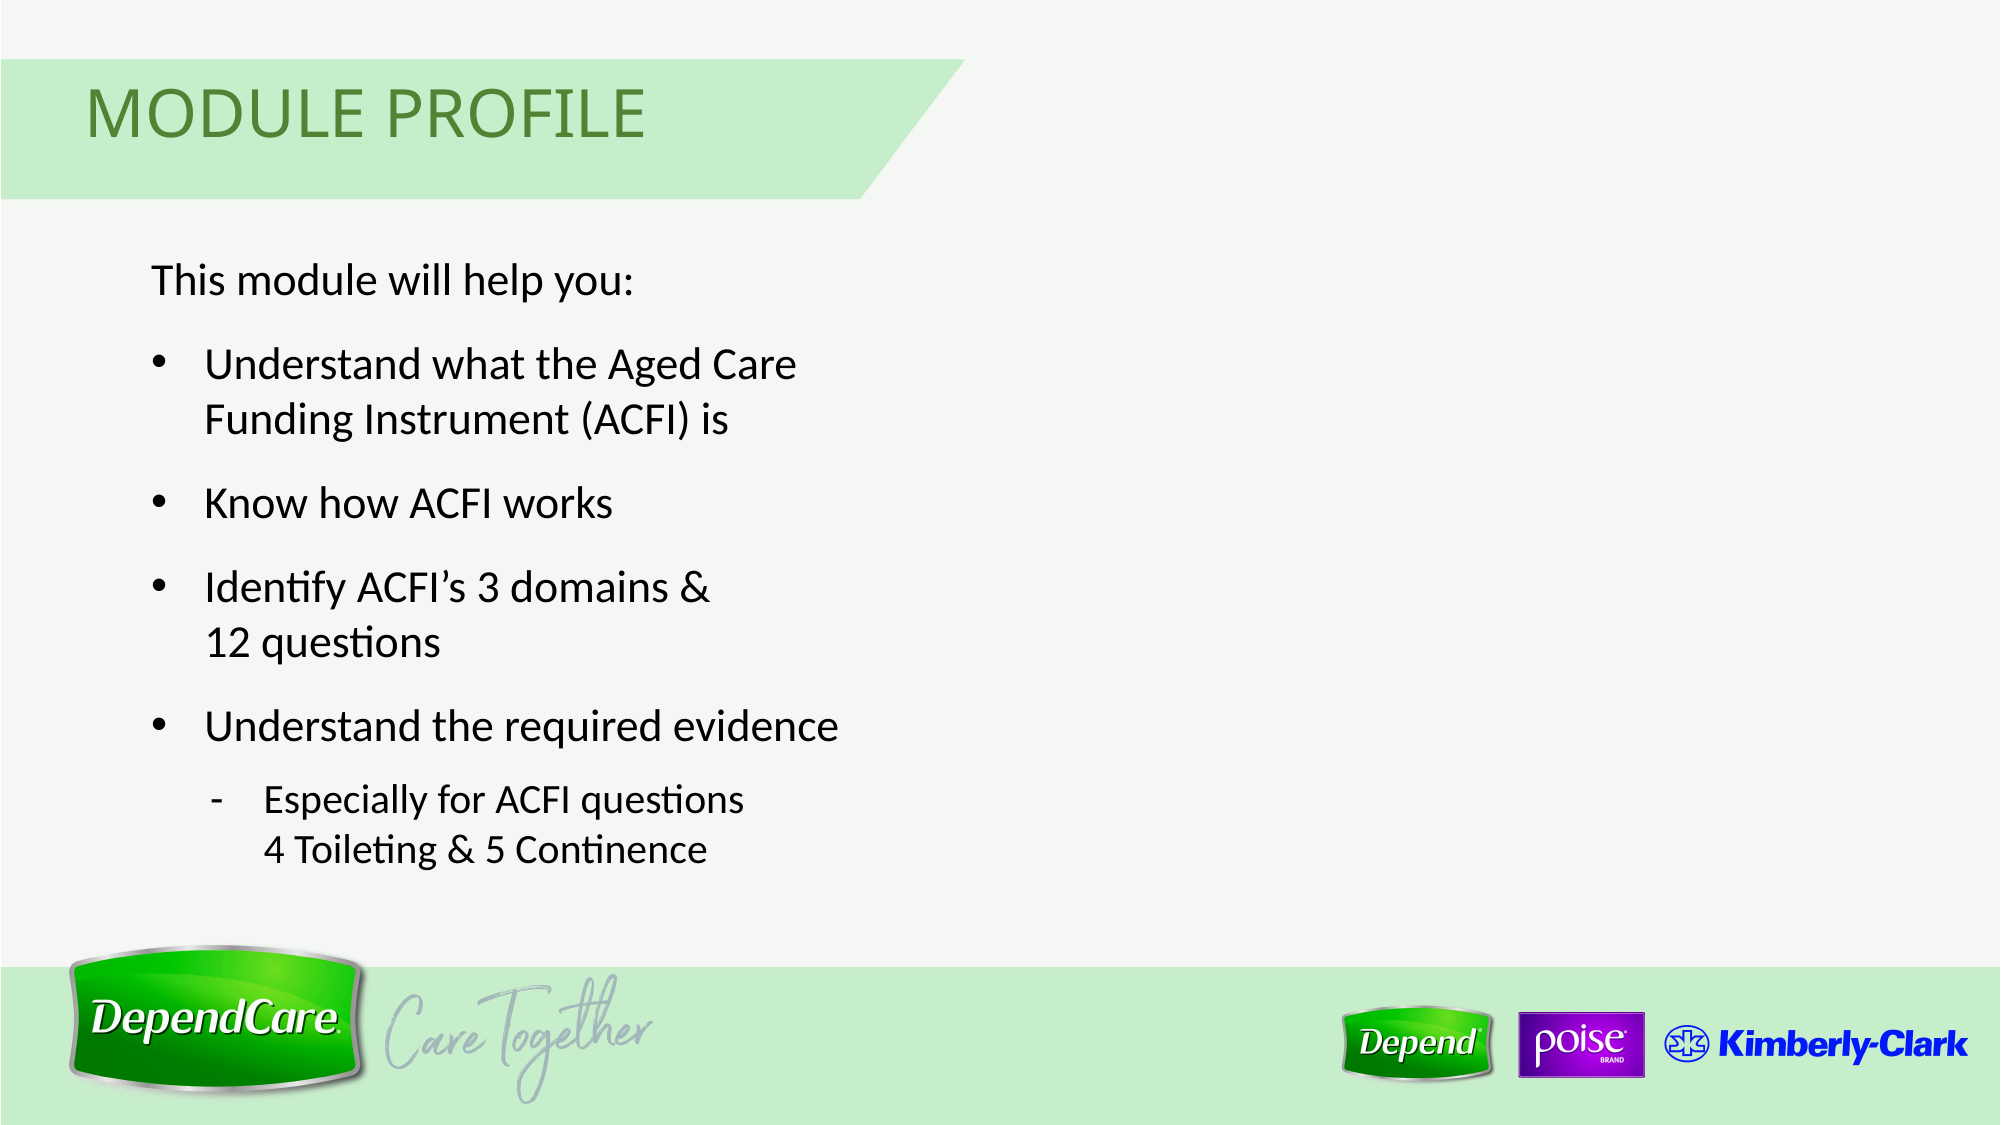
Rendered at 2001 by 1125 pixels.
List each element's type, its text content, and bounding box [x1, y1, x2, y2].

text_box Module Profile [69, 70, 697, 227]
text_box This module will help you: Understand what the Aged Care Funding Instrument (ACFI) is Know how ACFI works Identify ACFI’s 3 domains & 12 questions Understand the required evidence Especially for ACFI questions 4 Toileting & 5 Continence [151, 241, 928, 989]
picture [1, 0, 2000, 1125]
